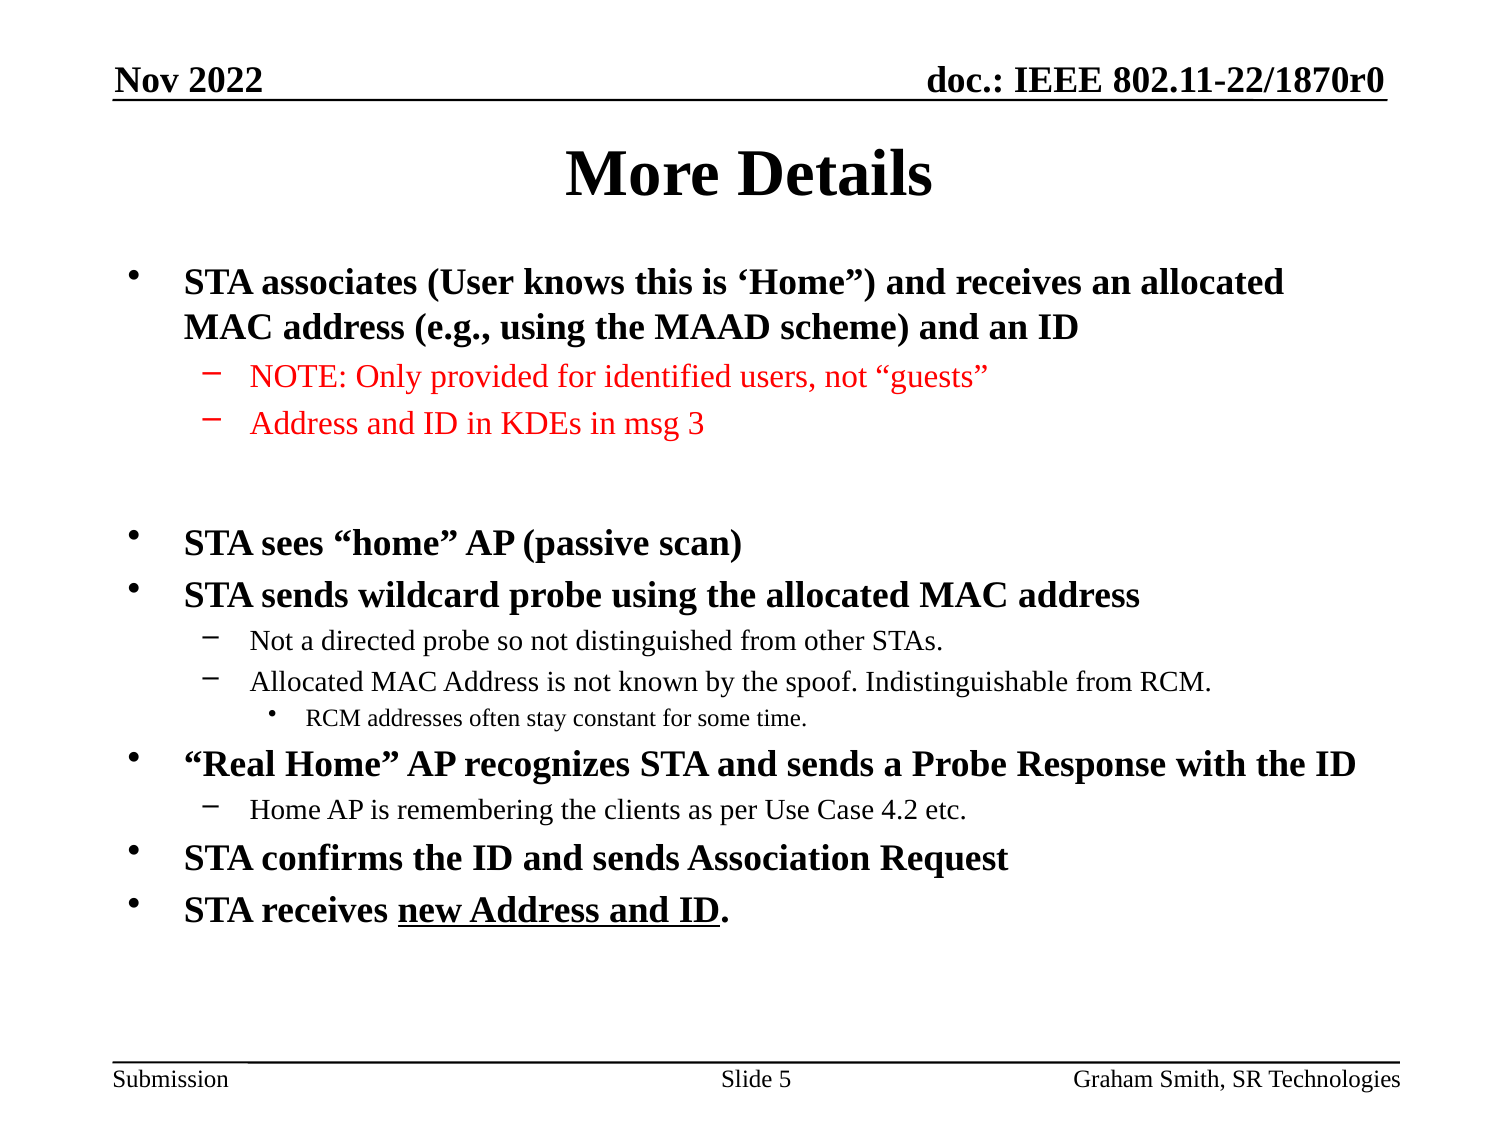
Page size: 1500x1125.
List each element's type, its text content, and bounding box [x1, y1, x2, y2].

slide_number Slide 5 [712, 1061, 800, 1093]
title More Details [112, 112, 1388, 225]
list STA associates (User knows this is ‘Home”) and receives an allocated MAC address (e.g., using the MAAD scheme) and an ID NOTE: Only provided for identified users, not “guests” Address and ID in KDEs in msg 3 STA sees “home” AP (passive scan) STA sends wildcard probe using the allocated MAC address Not a directed probe so not distinguished from other STAs. Allocated MAC Address is not known by the spoof. Indistinguishable from RCM. RCM addresses often stay constant for some time. “Real Home” AP recognizes STA and sends a Probe Response with the ID Home AP is remembering the clients as per Use Case 4.2 etc. STA confirms the ID and sends Association Request STA receives new Address and ID. [112, 249, 1388, 1000]
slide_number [114, 54, 265, 101]
footer Graham Smith, SR Technologies [1069, 1061, 1402, 1093]
